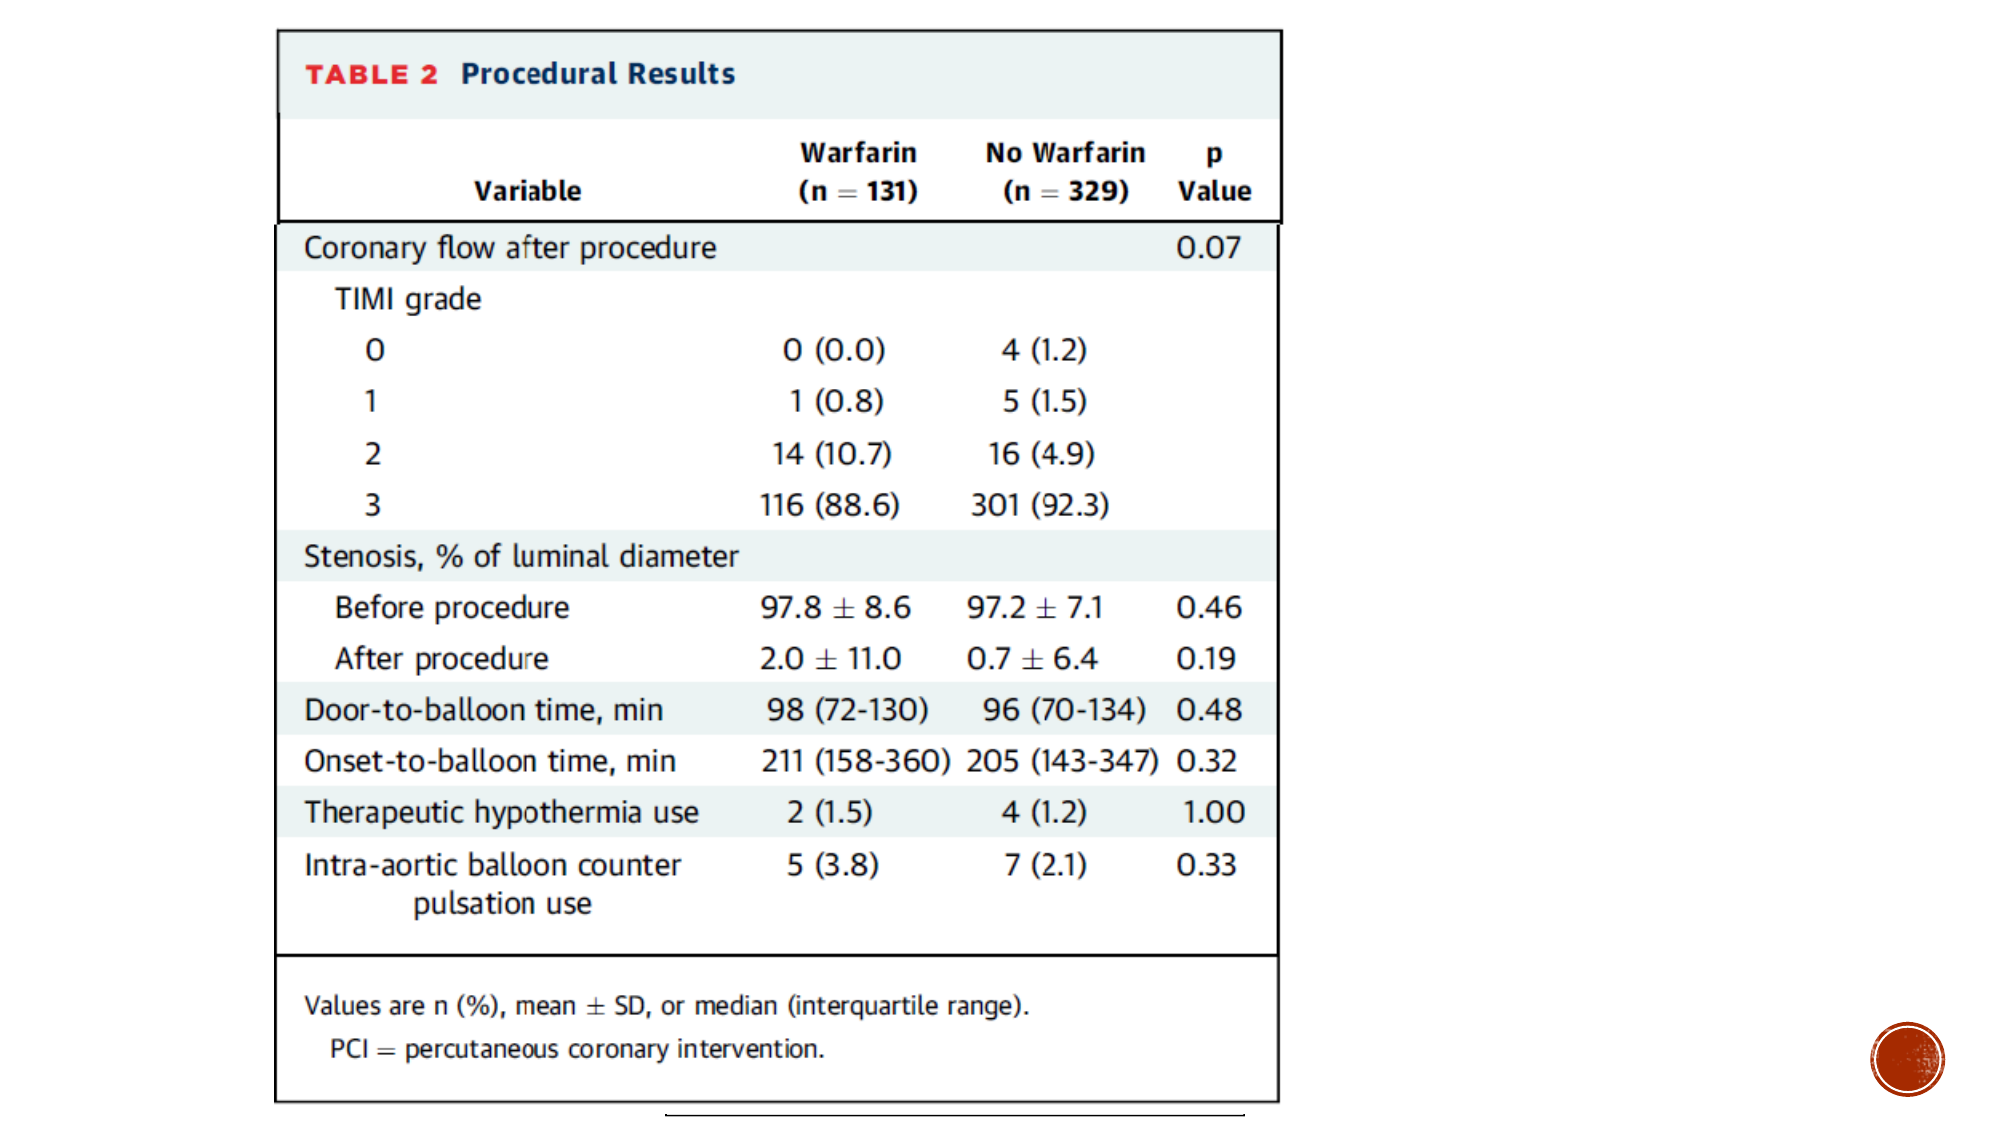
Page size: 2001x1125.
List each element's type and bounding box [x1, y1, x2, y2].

picture [274, 25, 1293, 1114]
picture [661, 1114, 1257, 1125]
